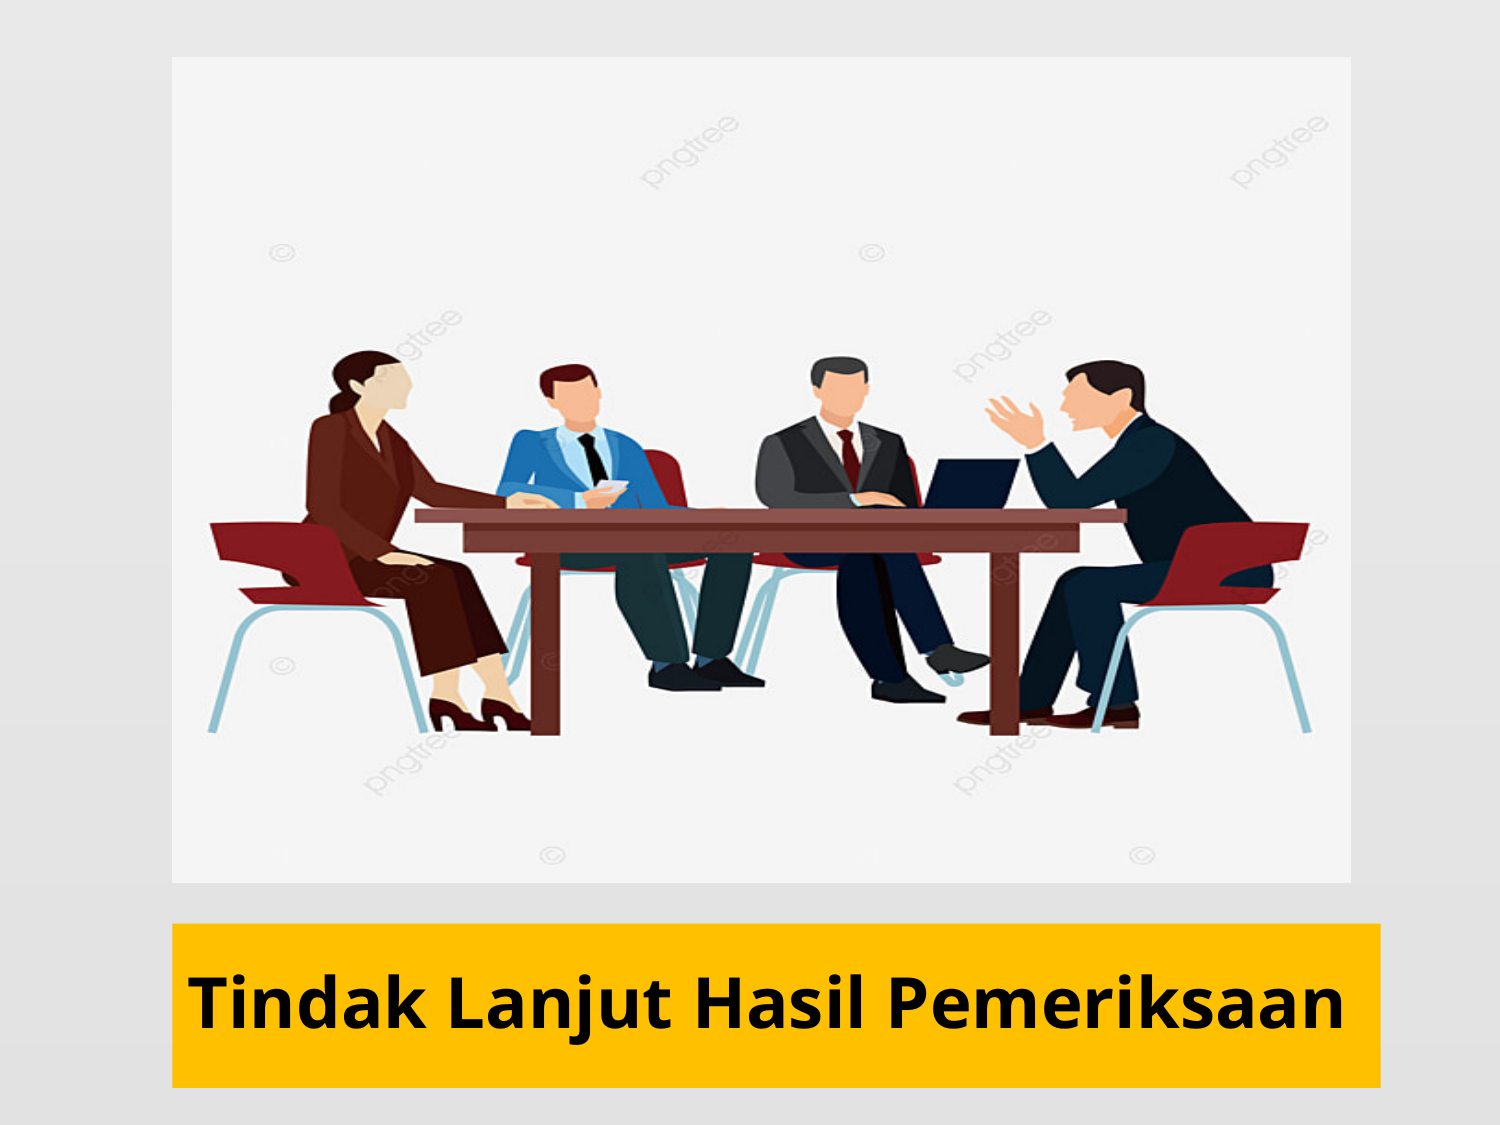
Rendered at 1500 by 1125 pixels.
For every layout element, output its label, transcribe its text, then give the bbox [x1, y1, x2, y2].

title Tindak Lanjut Hasil Pemeriksaan [172, 923, 1381, 1088]
picture [172, 57, 1351, 883]
